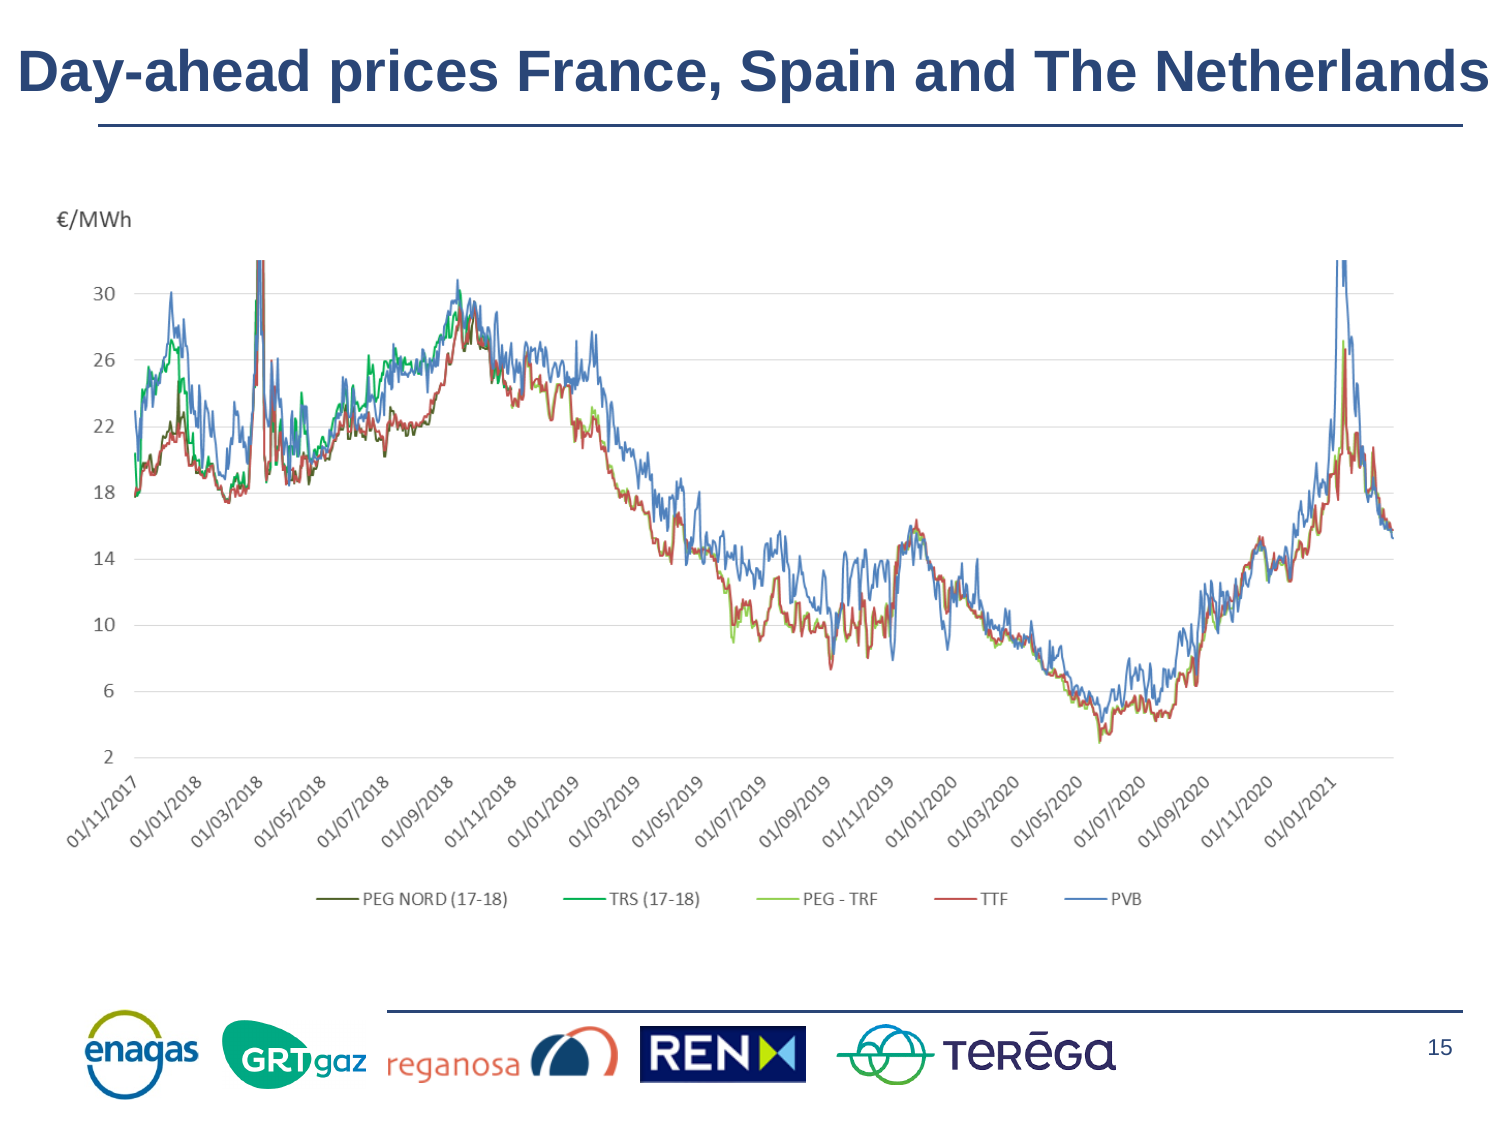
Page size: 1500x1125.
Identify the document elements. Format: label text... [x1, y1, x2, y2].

picture [222, 1020, 366, 1089]
picture [640, 1026, 806, 1083]
title Day-ahead prices France, Spain and The Netherlands [17, 42, 1500, 103]
picture [388, 1026, 618, 1083]
picture [84, 1009, 199, 1100]
picture [829, 1024, 1123, 1085]
picture [41, 195, 1459, 933]
